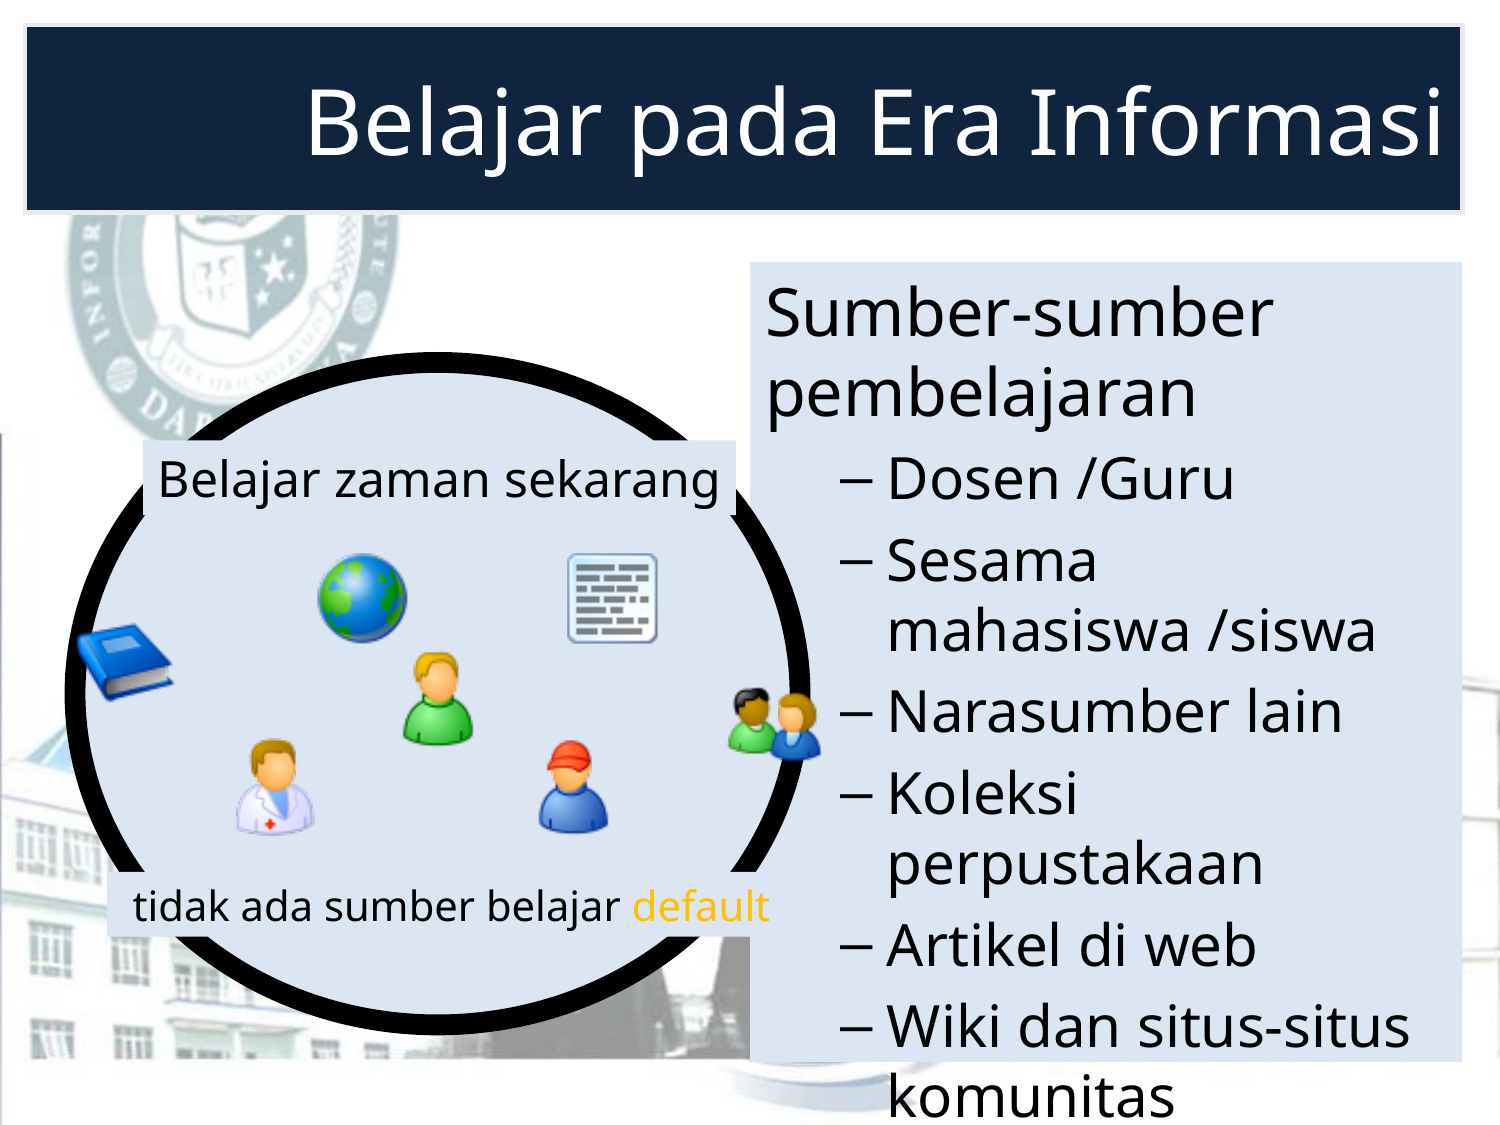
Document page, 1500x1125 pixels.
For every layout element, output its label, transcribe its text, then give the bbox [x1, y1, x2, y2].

text_box [74, 497, 802, 871]
picture [0, 0, 1500, 1125]
title Belajar pada Era Informasi [24, 24, 1463, 213]
text_box tidak ada sumber belajar default [107, 871, 786, 937]
text_box Belajar zaman sekarang [143, 440, 736, 516]
list Sumber-sumber pembelajaran Dosen /Guru Sesama mahasiswa /siswa Narasumber lain Koleksi perpustakaan Artikel di web Wiki dan situs-situs komunitas Informasi dari mailing list, forum, dsb [750, 261, 1463, 1062]
text_box [200, 360, 675, 440]
text_box [188, 937, 687, 1027]
